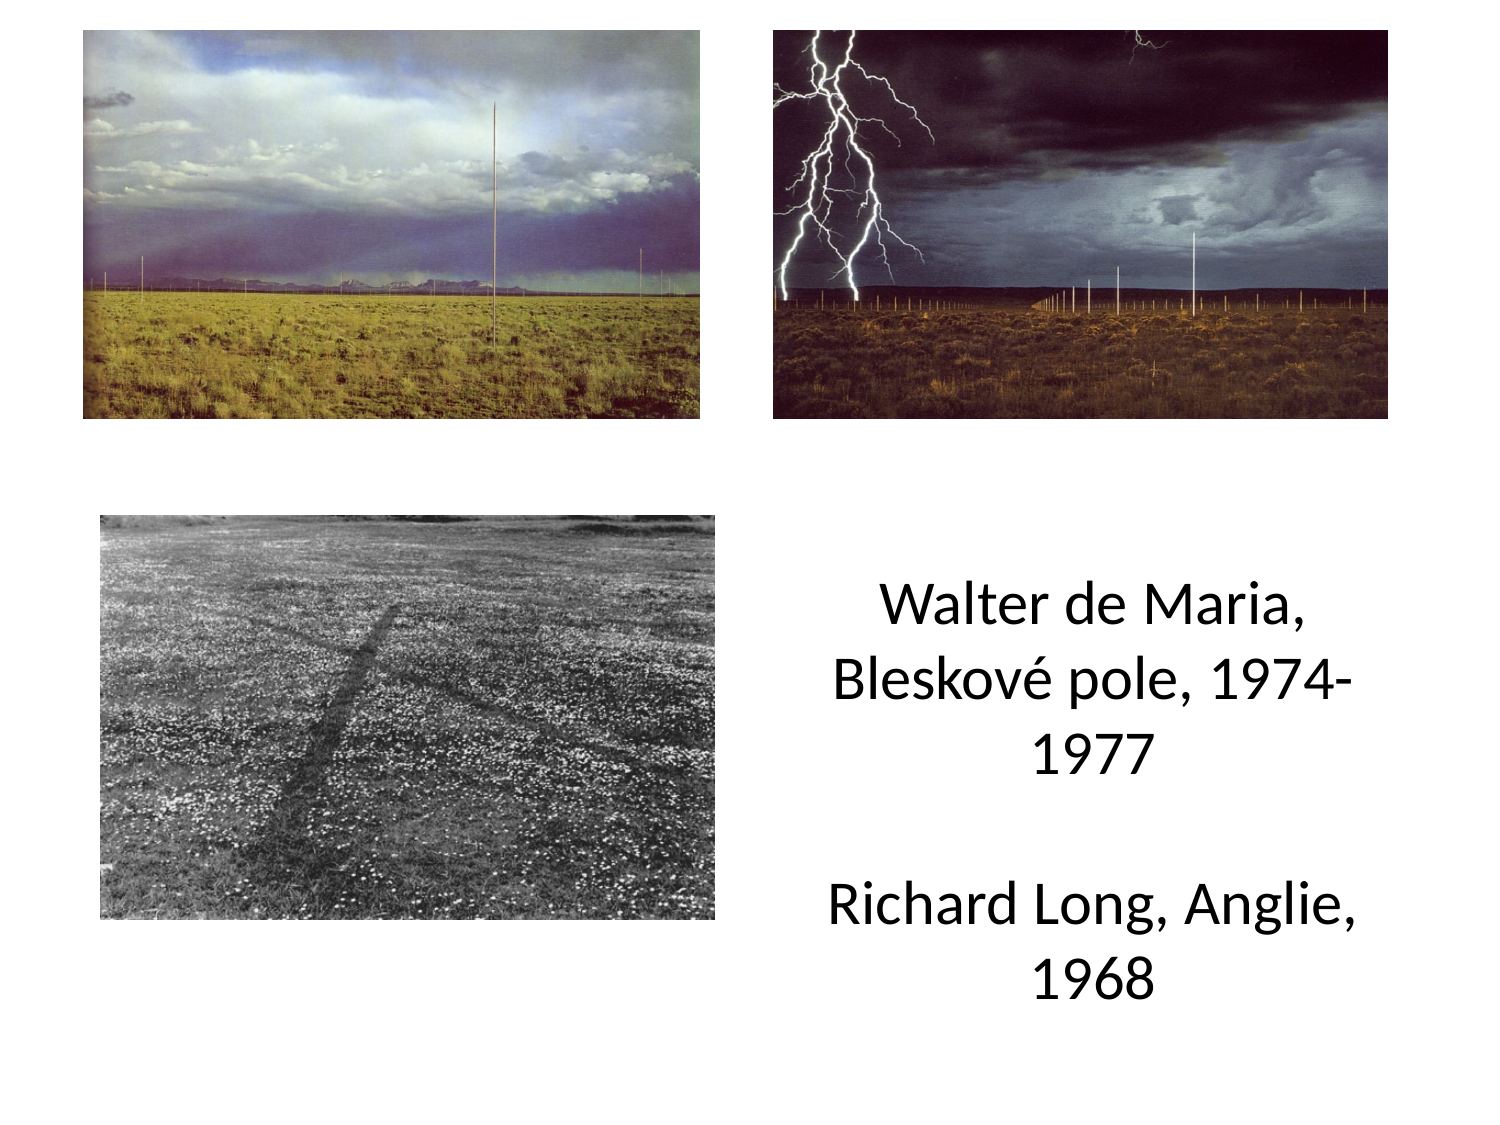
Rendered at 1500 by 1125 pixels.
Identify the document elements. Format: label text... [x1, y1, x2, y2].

title Walter de Maria, Bleskové pole, 1974-1977 Richard Long, Anglie, 1968 [761, 503, 1425, 1071]
picture [773, 30, 1389, 419]
picture [100, 514, 715, 921]
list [82, 30, 701, 419]
